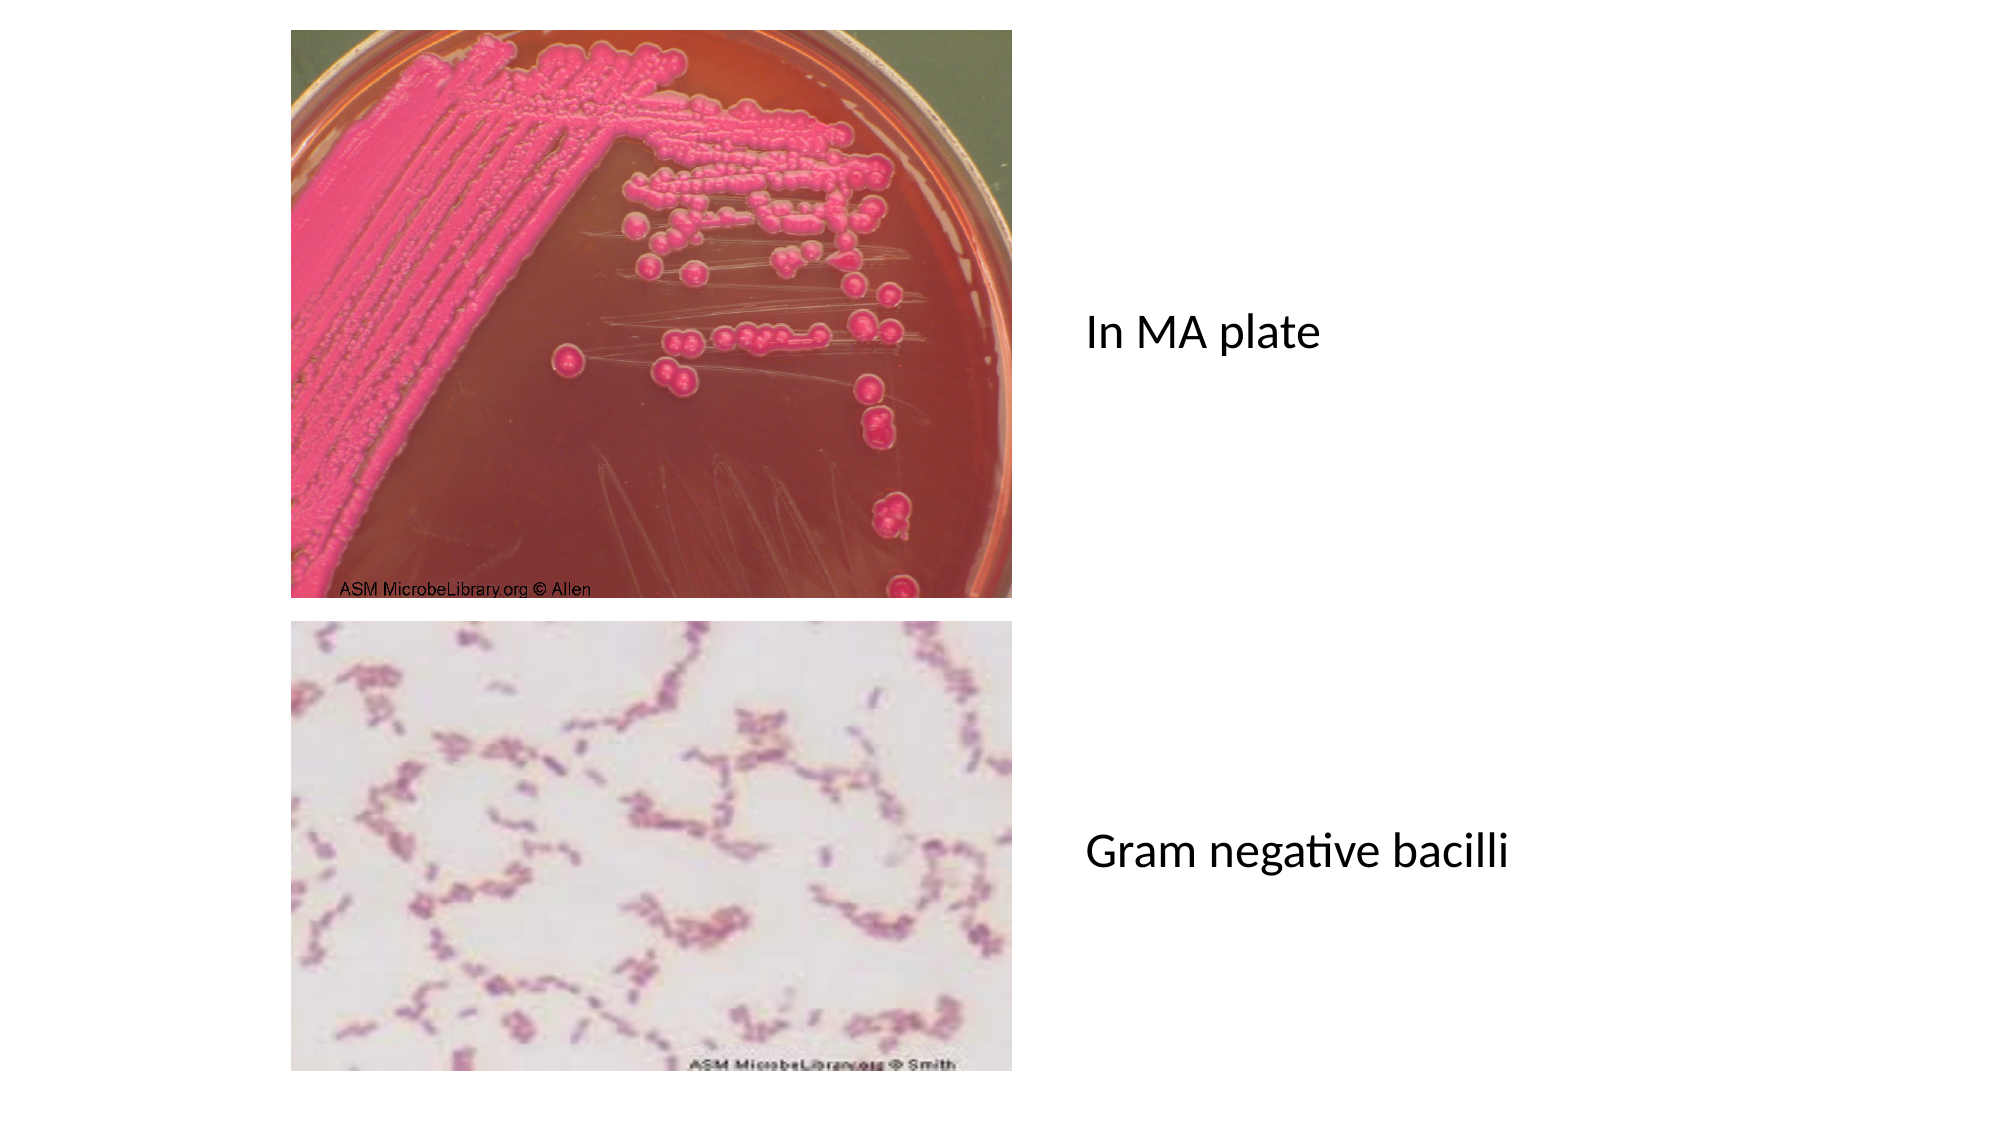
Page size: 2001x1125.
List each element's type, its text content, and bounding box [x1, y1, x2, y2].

picture [291, 30, 1012, 598]
picture [291, 621, 1012, 1071]
text_box Gram negative bacilli [1070, 810, 1750, 886]
text_box In MA plate [1070, 290, 1750, 366]
